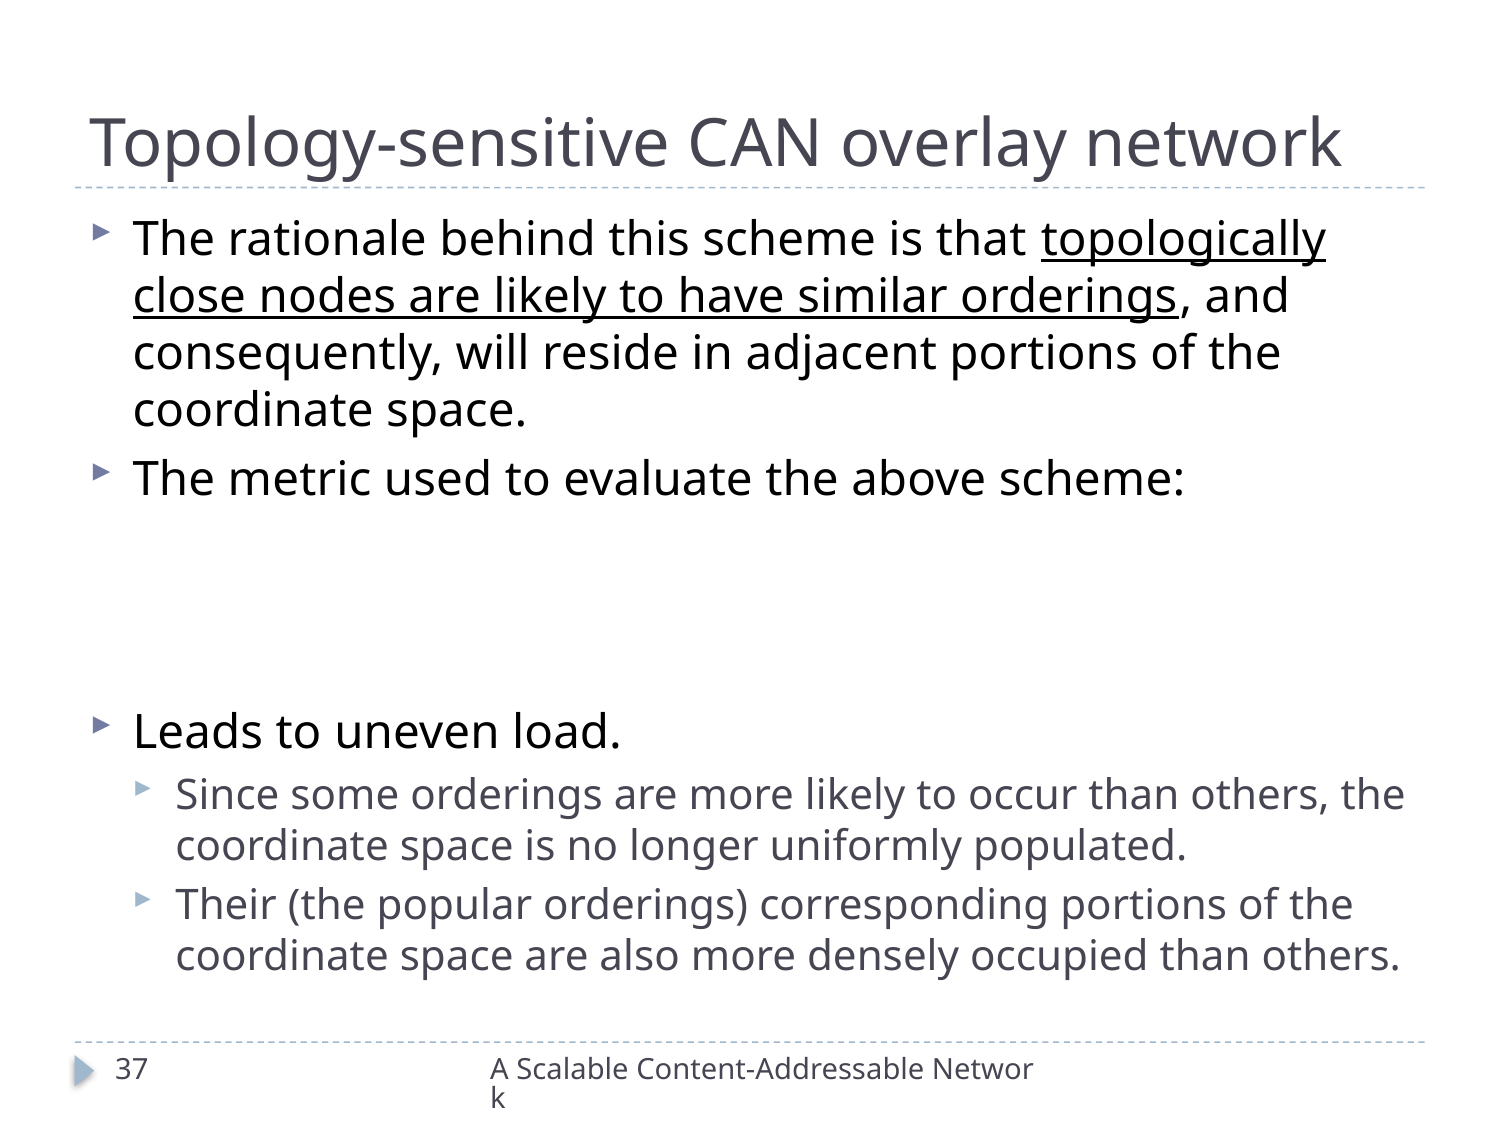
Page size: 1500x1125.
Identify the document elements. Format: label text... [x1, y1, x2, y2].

footer A Scalable Content-Addressable Network [475, 1042, 1051, 1103]
title Topology-sensitive CAN overlay network [75, 24, 1425, 188]
slide_number 37 [100, 1042, 426, 1103]
